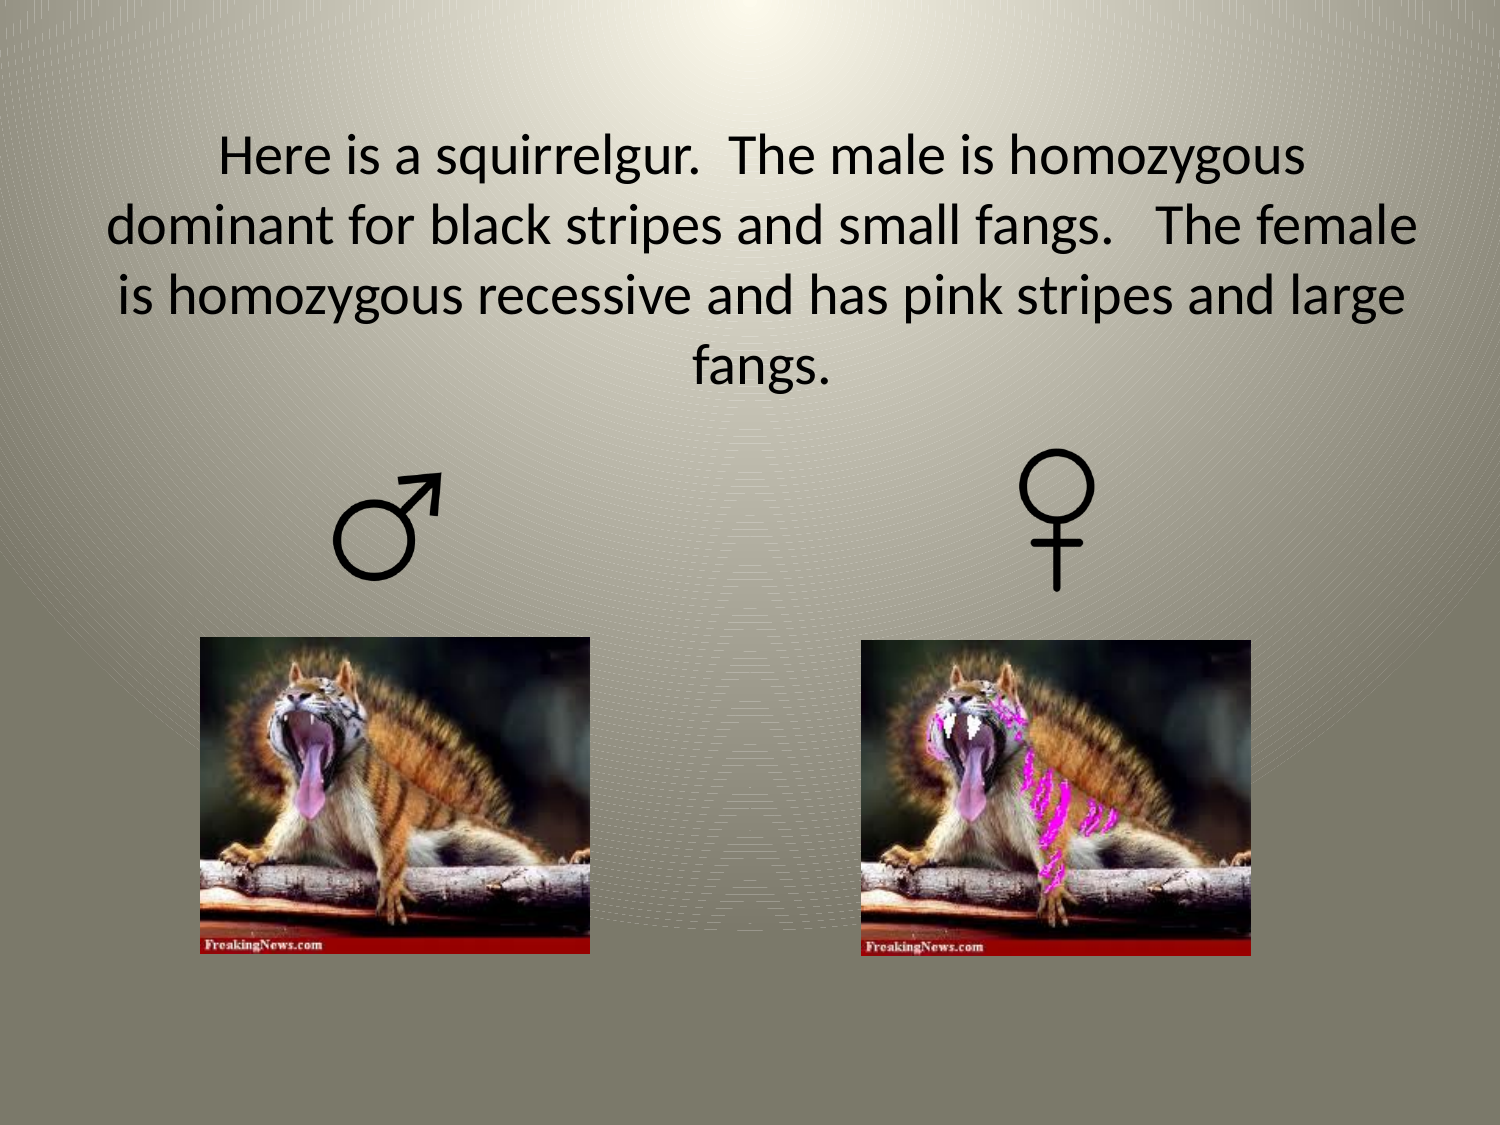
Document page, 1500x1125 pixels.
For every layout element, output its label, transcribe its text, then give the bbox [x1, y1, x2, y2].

title Here is a squirrelgur. The male is homozygous dominant for black stripes and small fangs. The female is homozygous recessive and has pink stripes and large fangs. [87, 162, 1438, 351]
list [199, 637, 590, 954]
picture [949, 379, 1163, 593]
picture [861, 640, 1251, 957]
picture [324, 464, 452, 588]
